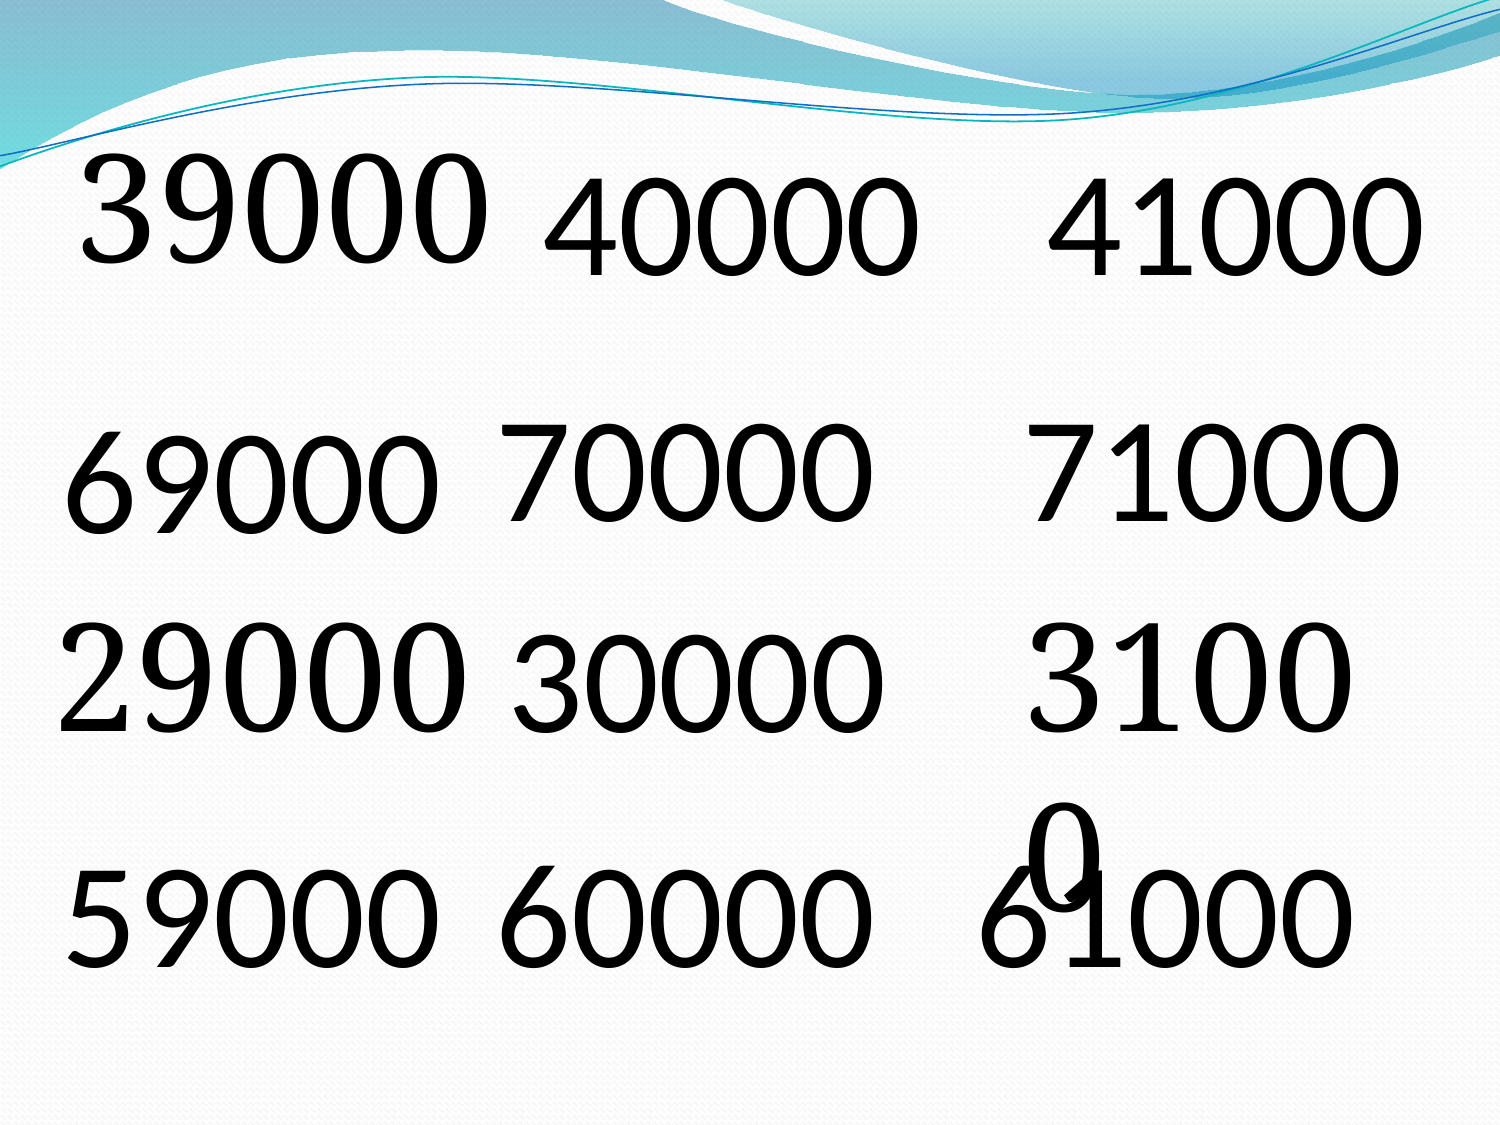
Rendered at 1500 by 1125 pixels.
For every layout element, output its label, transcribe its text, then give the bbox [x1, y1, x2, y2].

text_box 30000 [492, 575, 926, 771]
text_box 60000 [481, 809, 903, 1005]
text_box 71000 [1007, 364, 1477, 560]
text_box 39000 [59, 105, 508, 301]
text_box 61000 [960, 809, 1453, 1005]
text_box 69000 [46, 375, 481, 571]
text_box 29000 [37, 574, 486, 769]
text_box 70000 [480, 364, 985, 560]
text_box 41000 [1031, 118, 1500, 313]
text_box 59000 [46, 809, 481, 1005]
text_box 31000 [1007, 574, 1407, 809]
text_box 40000 [527, 118, 961, 313]
